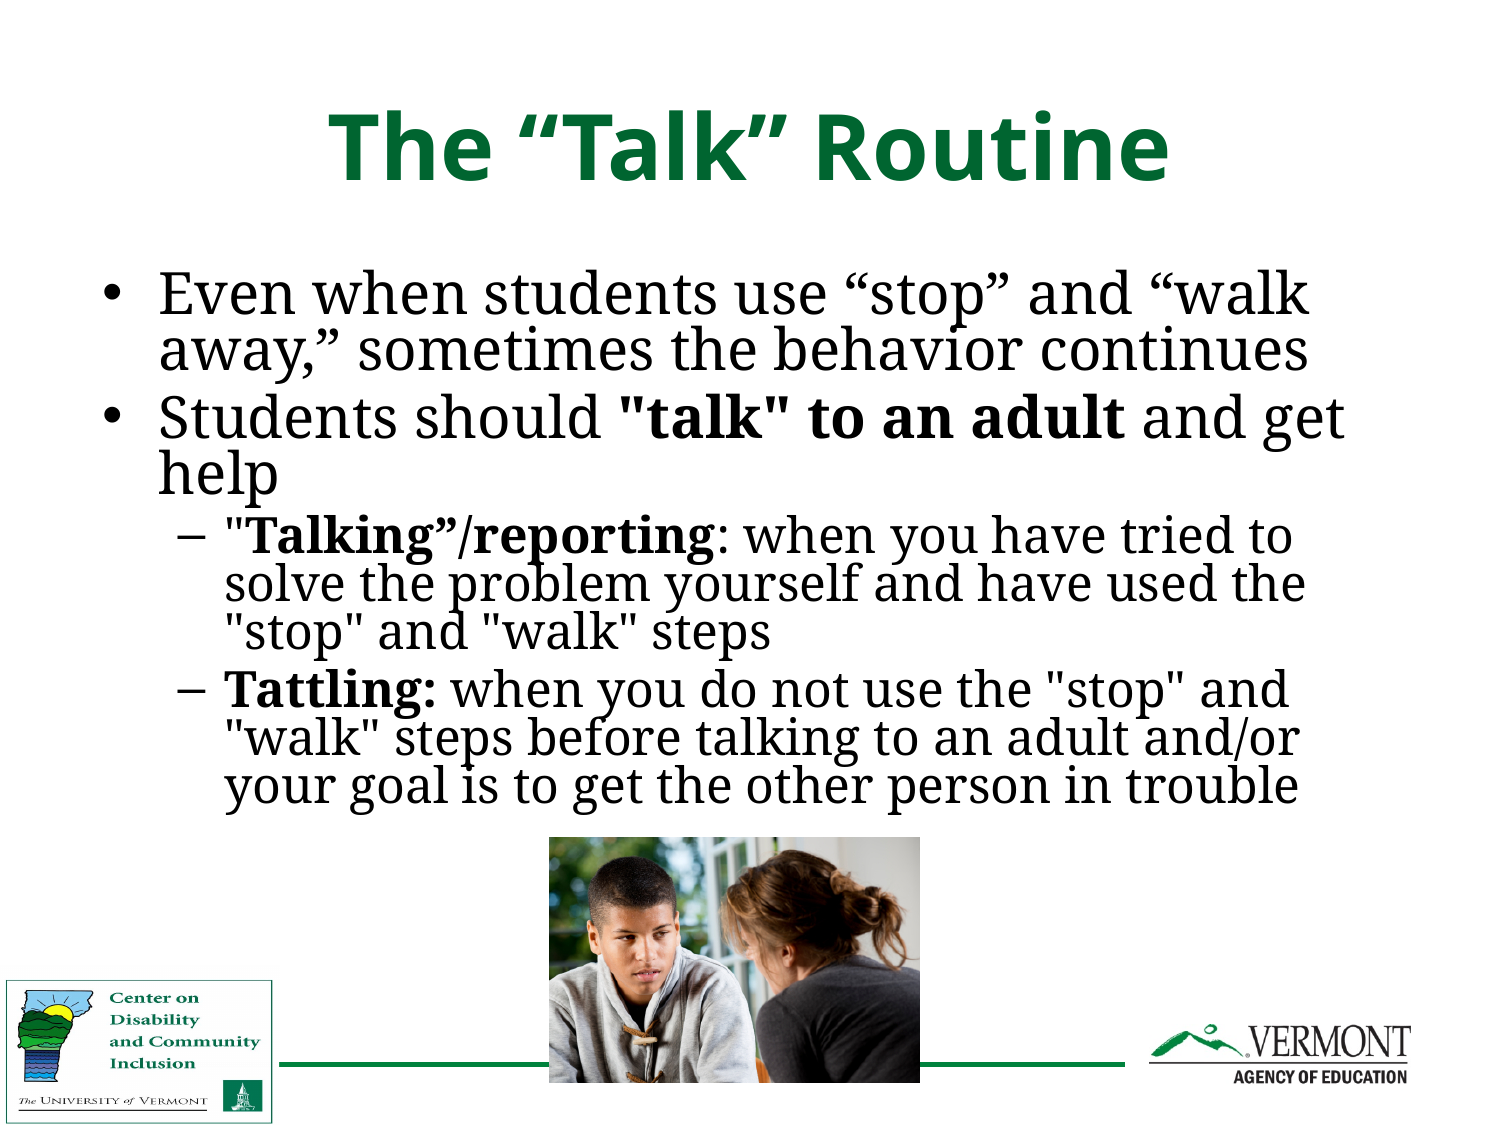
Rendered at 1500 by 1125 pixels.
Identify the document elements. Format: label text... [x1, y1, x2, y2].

title The “Talk” Routine [75, 50, 1425, 238]
picture [549, 837, 920, 1083]
picture [1149, 1024, 1411, 1101]
list Even when students use “stop” and “walk away,” sometimes the behavior continues Students should "talk" to an adult and get help "Talking”/reporting: when you have tried to solve the problem yourself and have used the "stop" and "walk" steps Tattling: when you do not use the "stop" and "walk" steps before talking to an adult and/or your goal is to get the other person in trouble [87, 262, 1375, 1038]
picture [0, 965, 280, 1125]
